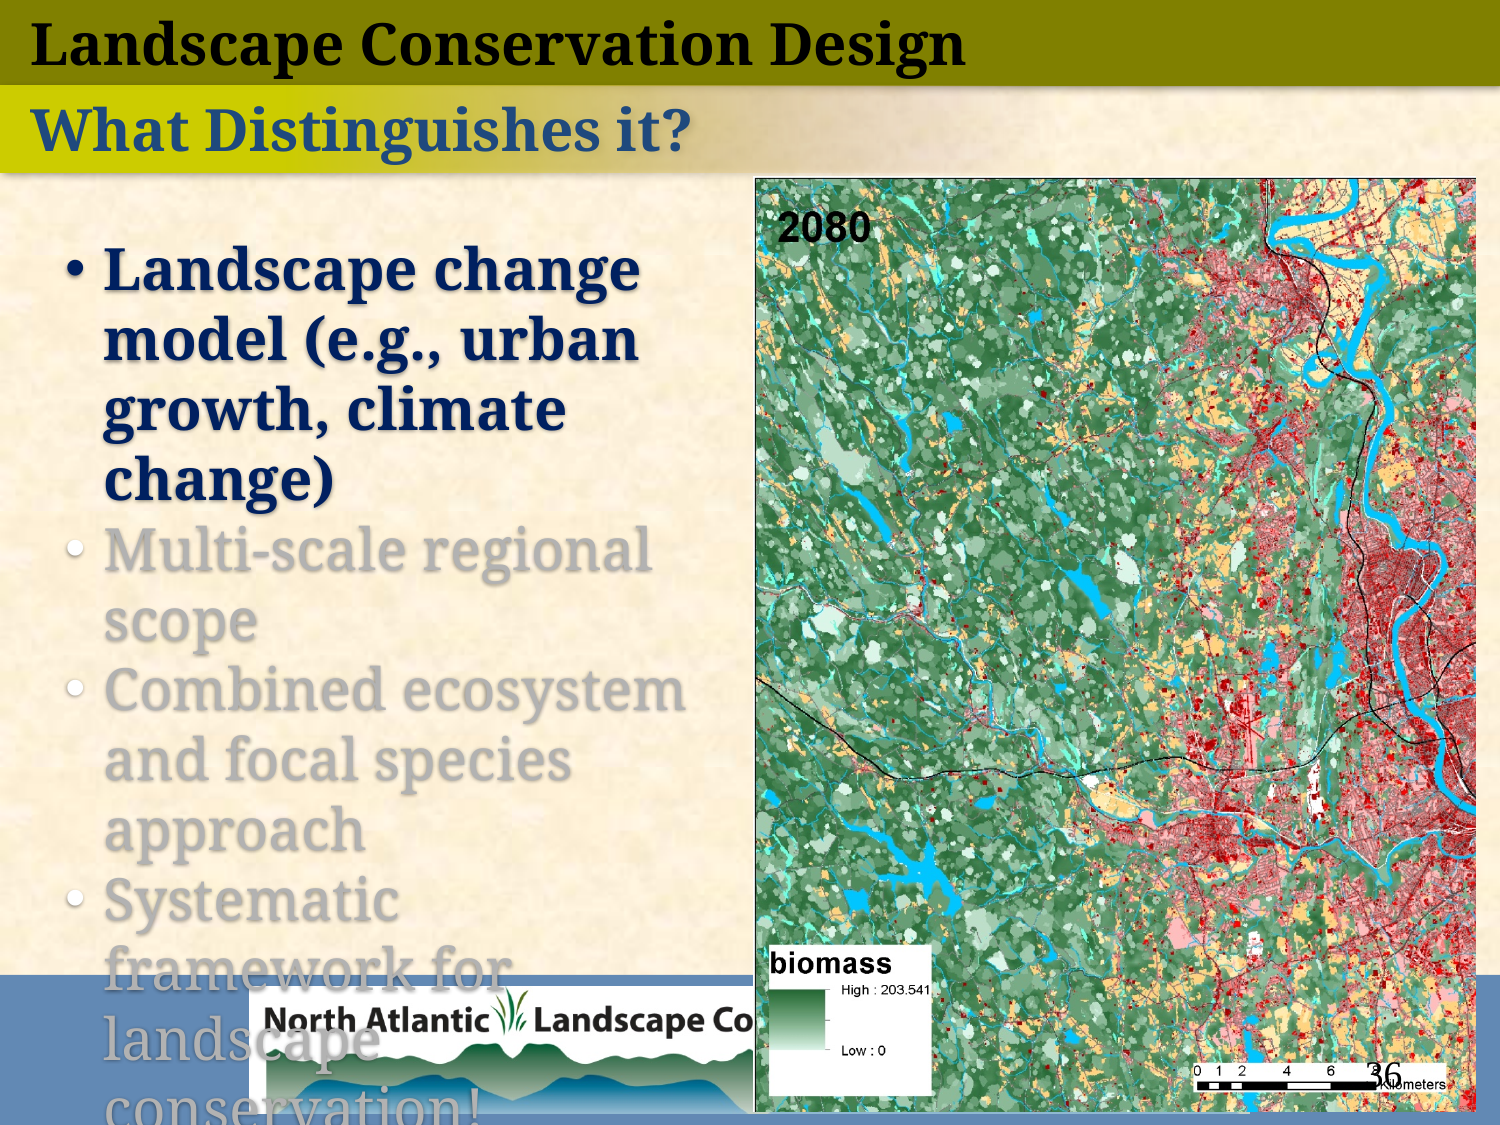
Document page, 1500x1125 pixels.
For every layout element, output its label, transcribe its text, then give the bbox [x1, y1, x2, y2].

text_box What Distinguishes it? [0, 85, 1056, 173]
picture [0, 87, 1500, 1114]
text_box Landscape change model (e.g., urban growth, climate change) Multi-scale regional scope Combined ecosystem and focal species approach Systematic framework for landscape conservation! [50, 224, 713, 1125]
text_box Landscape Conservation Design [0, 0, 1500, 87]
